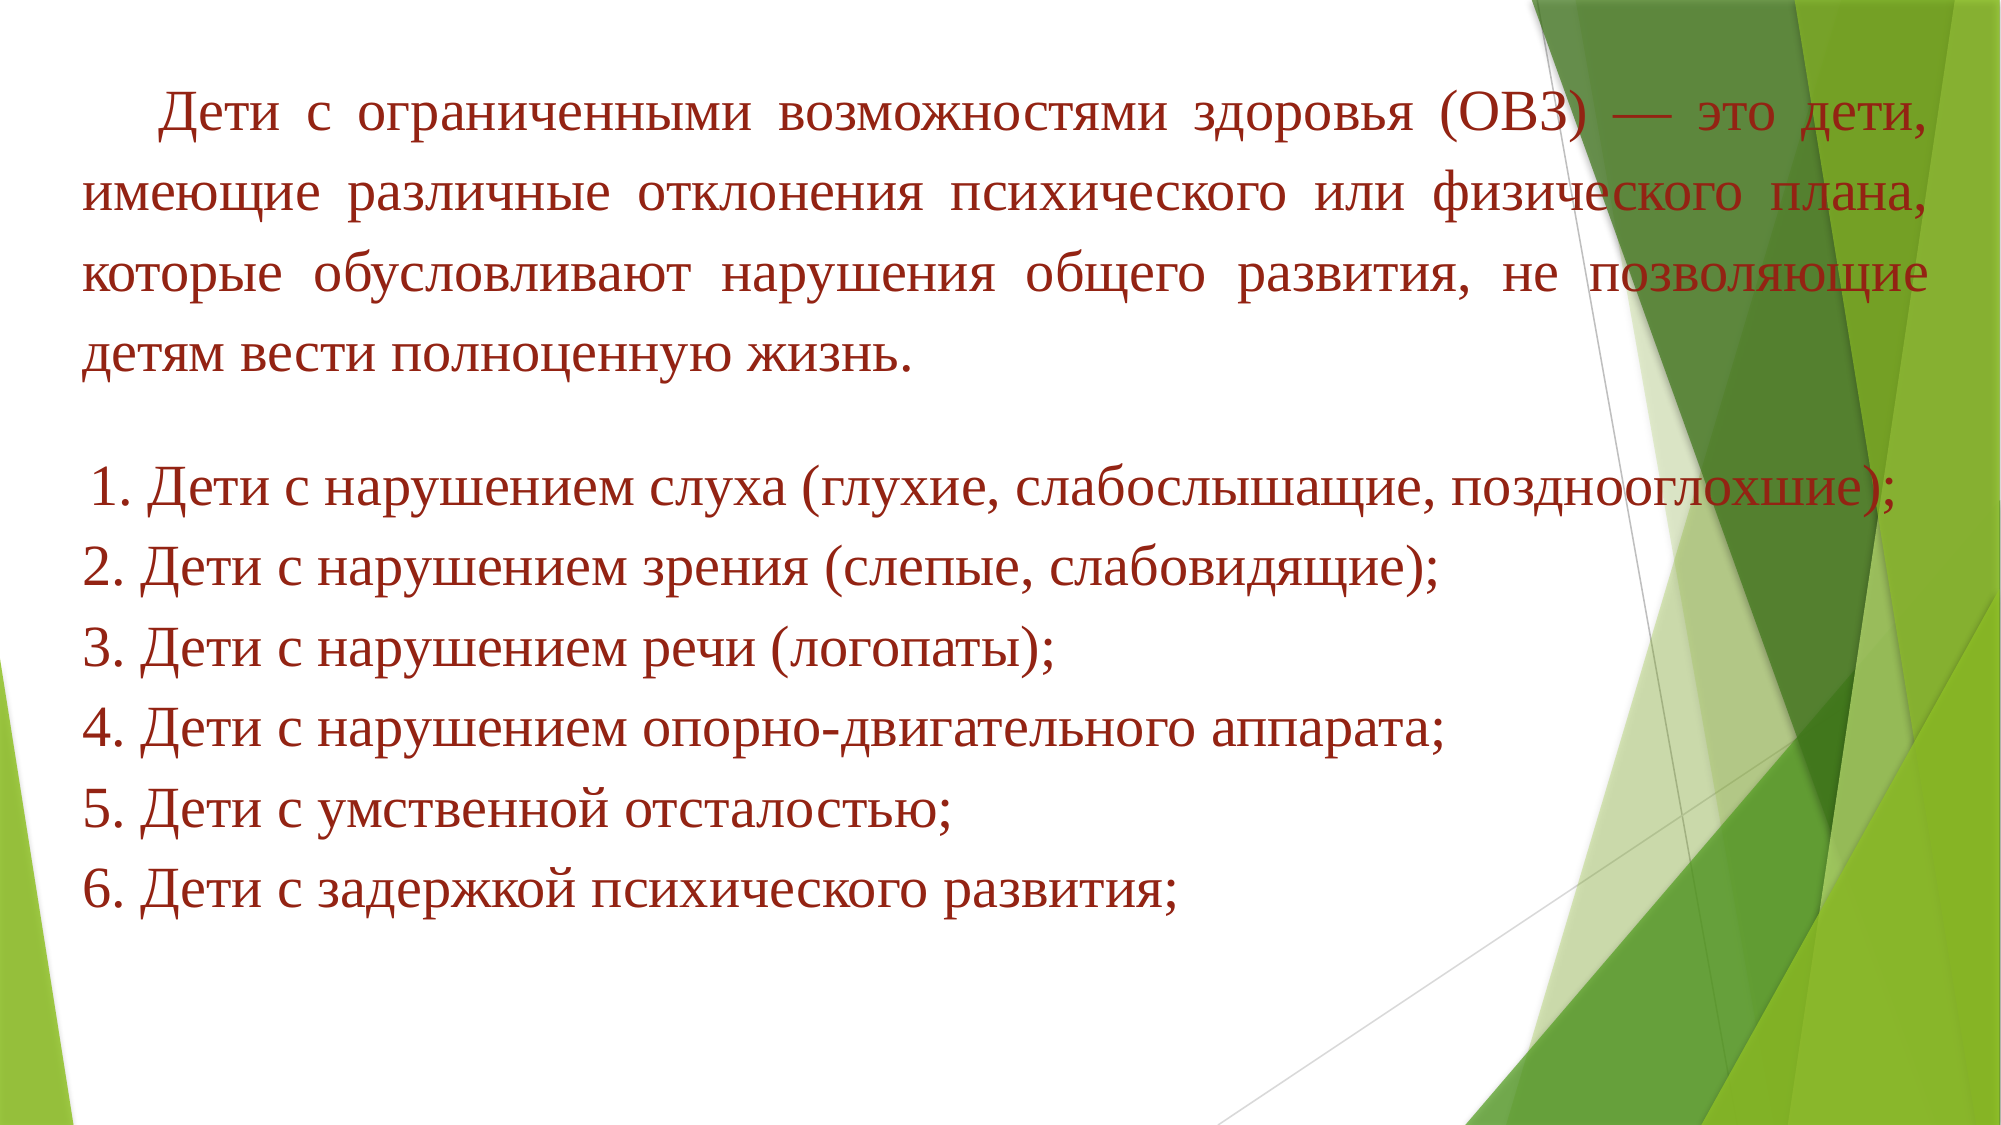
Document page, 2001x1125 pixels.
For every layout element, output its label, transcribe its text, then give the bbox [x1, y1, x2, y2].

text_box Дети с ограниченными возможностями здоровья (ОВЗ) — это дети, имеющие различные отклонения психического или физического плана, которые обусловливают нарушения общего развития, не позволяющие детям вести полноценную жизнь. [67, 54, 1945, 391]
text_box 1. Дети с нарушением слуха (глухие, слабослышащие, позднооглохшие); 2. Дети с нарушением зрения (слепые, слабовидящие); 3. Дети с нарушением речи (логопаты); 4. Дети с нарушением опорно-двигательного аппарата; 5. Дети с умственной отсталостью; 6. Дети с задержкой психического развития; [67, 429, 1945, 997]
